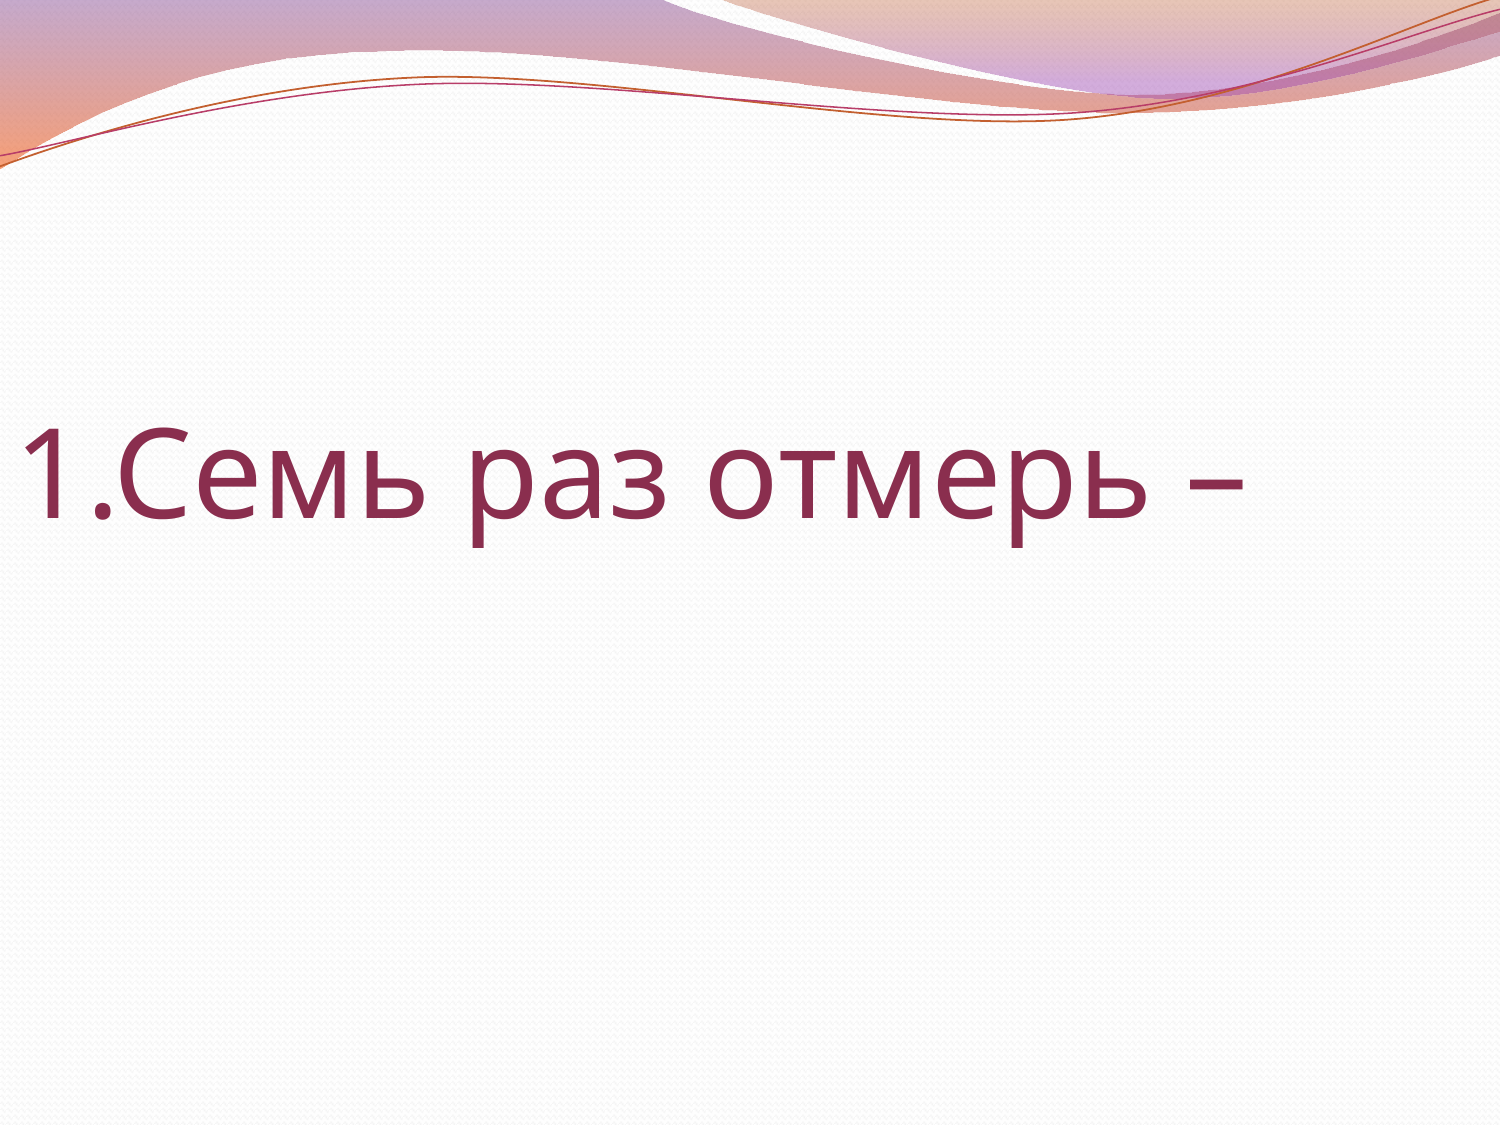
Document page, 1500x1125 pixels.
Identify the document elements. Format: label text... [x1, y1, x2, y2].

list 1.Семь раз отмерь – [0, 210, 1454, 1125]
